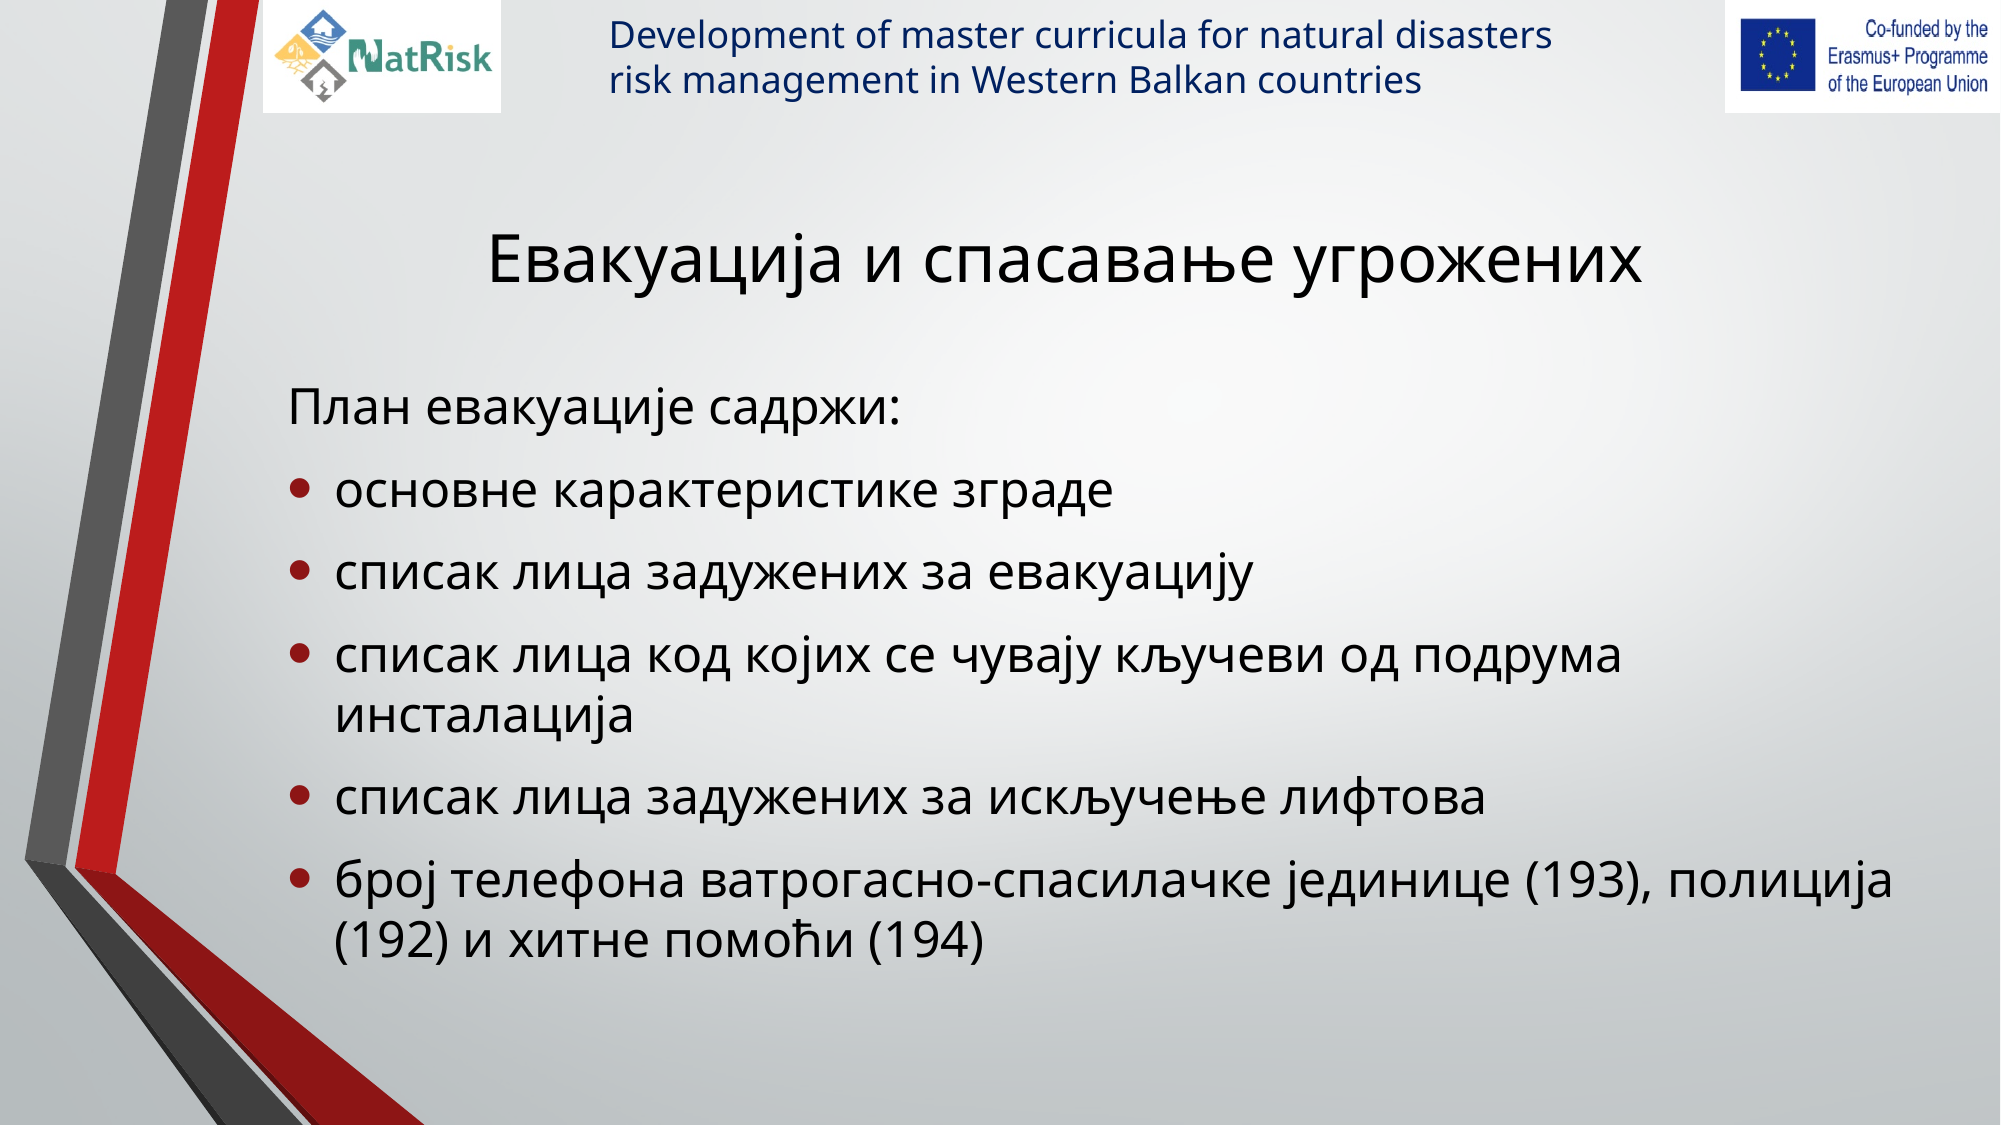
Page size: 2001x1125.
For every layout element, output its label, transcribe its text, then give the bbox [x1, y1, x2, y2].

title Евакуација и спасавање угрожених [243, 112, 1887, 400]
list План евакуације садржи: основне карактеристике зграде списак лица задужених за евакуацију списак лица код којих се чувају кључеви од подрума инсталација списак лица задужених за искључење лифтова број телефона ватрогасно-спасилачке јединице (193), полиција (192) и хитне помоћи (194) [272, 367, 1916, 1048]
picture [263, 0, 501, 113]
text_box Development of master curricula for natural disasters risk management in Western Balkan countries [594, 3, 1594, 108]
picture [1724, 0, 2000, 113]
